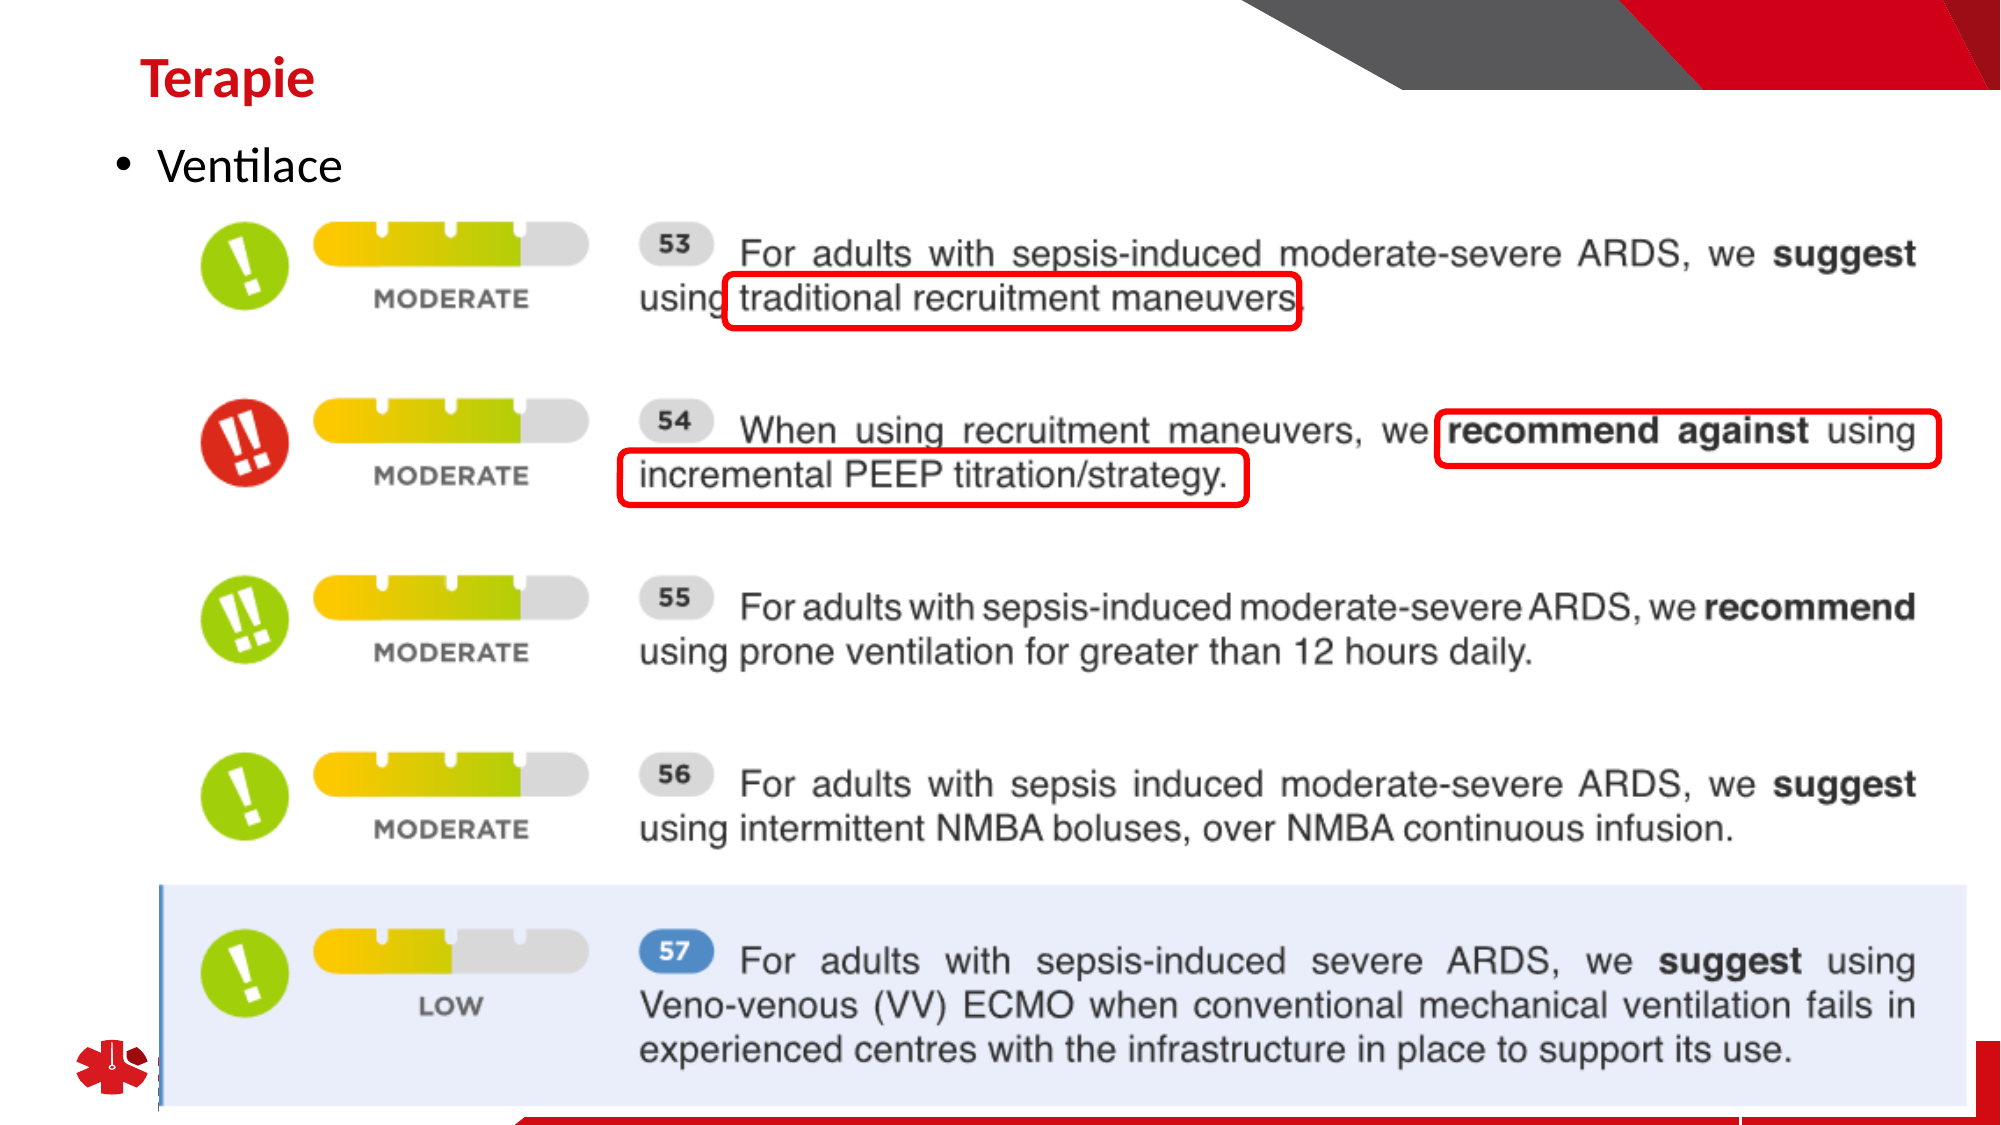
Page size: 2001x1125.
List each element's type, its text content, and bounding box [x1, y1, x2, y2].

picture [159, 200, 1976, 1117]
text_box Terapie [124, 33, 1325, 115]
list Ventilace [99, 125, 1901, 1006]
